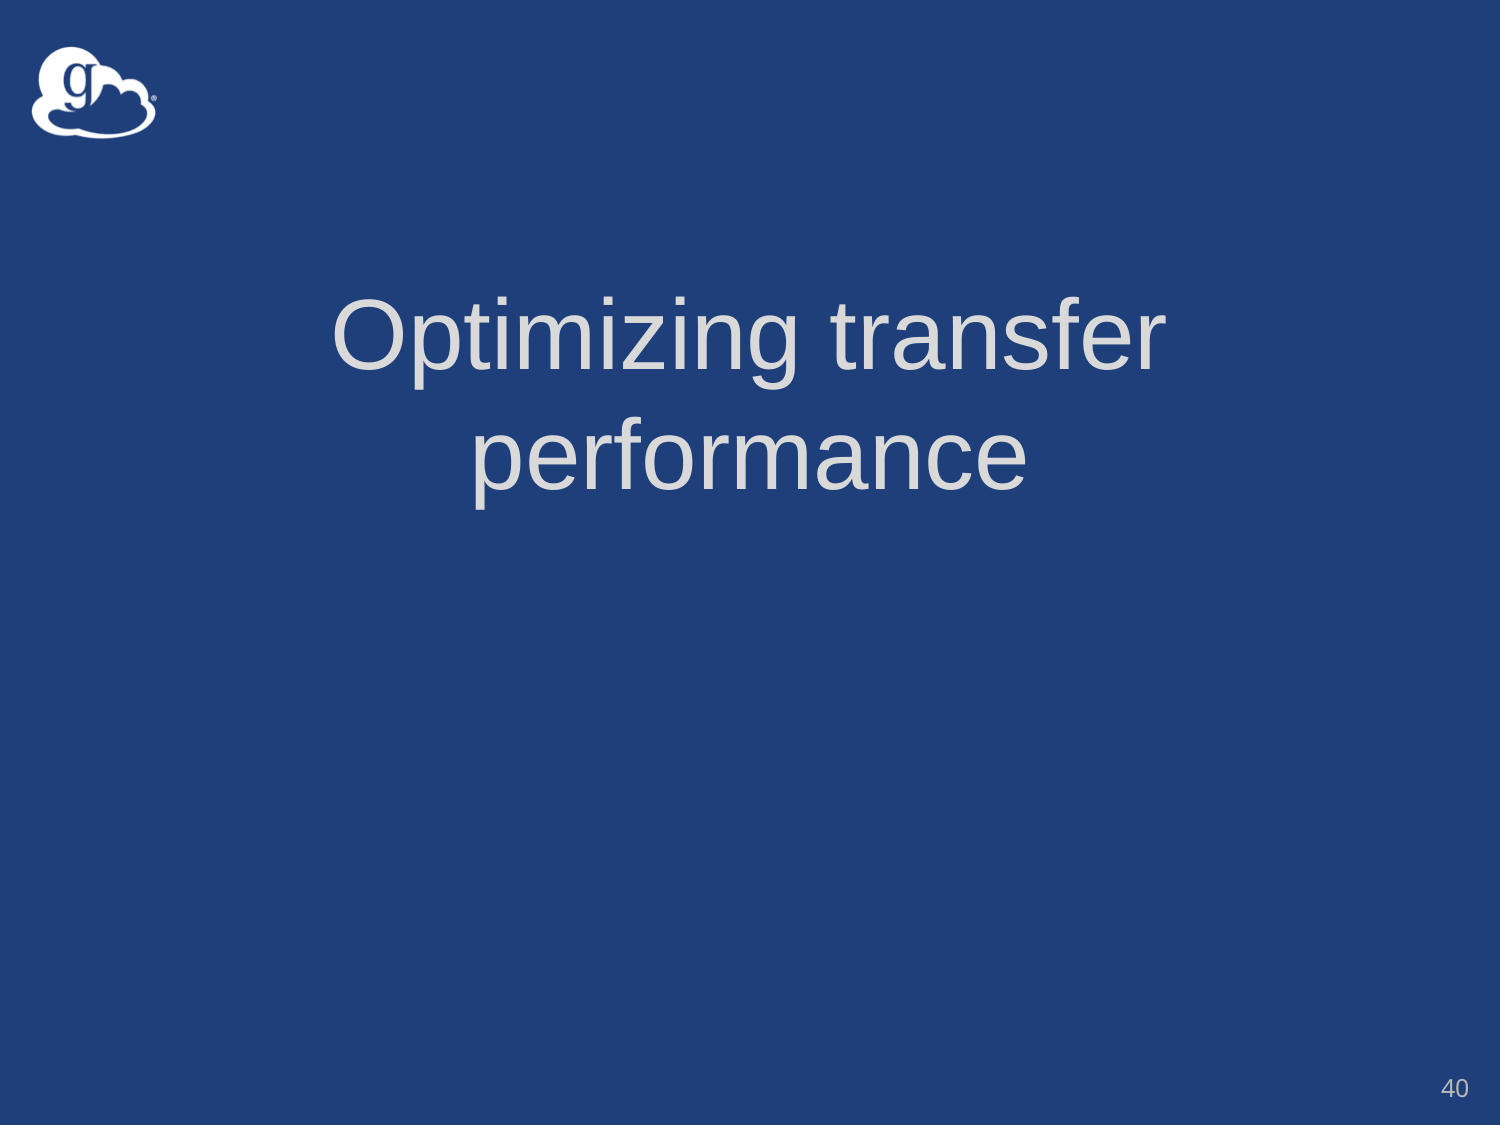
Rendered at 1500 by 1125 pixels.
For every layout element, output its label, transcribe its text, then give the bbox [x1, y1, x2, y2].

slide_number 40 [1419, 1067, 1492, 1112]
picture [27, 44, 160, 143]
list Optimizing transfer performance [75, 262, 1425, 1005]
